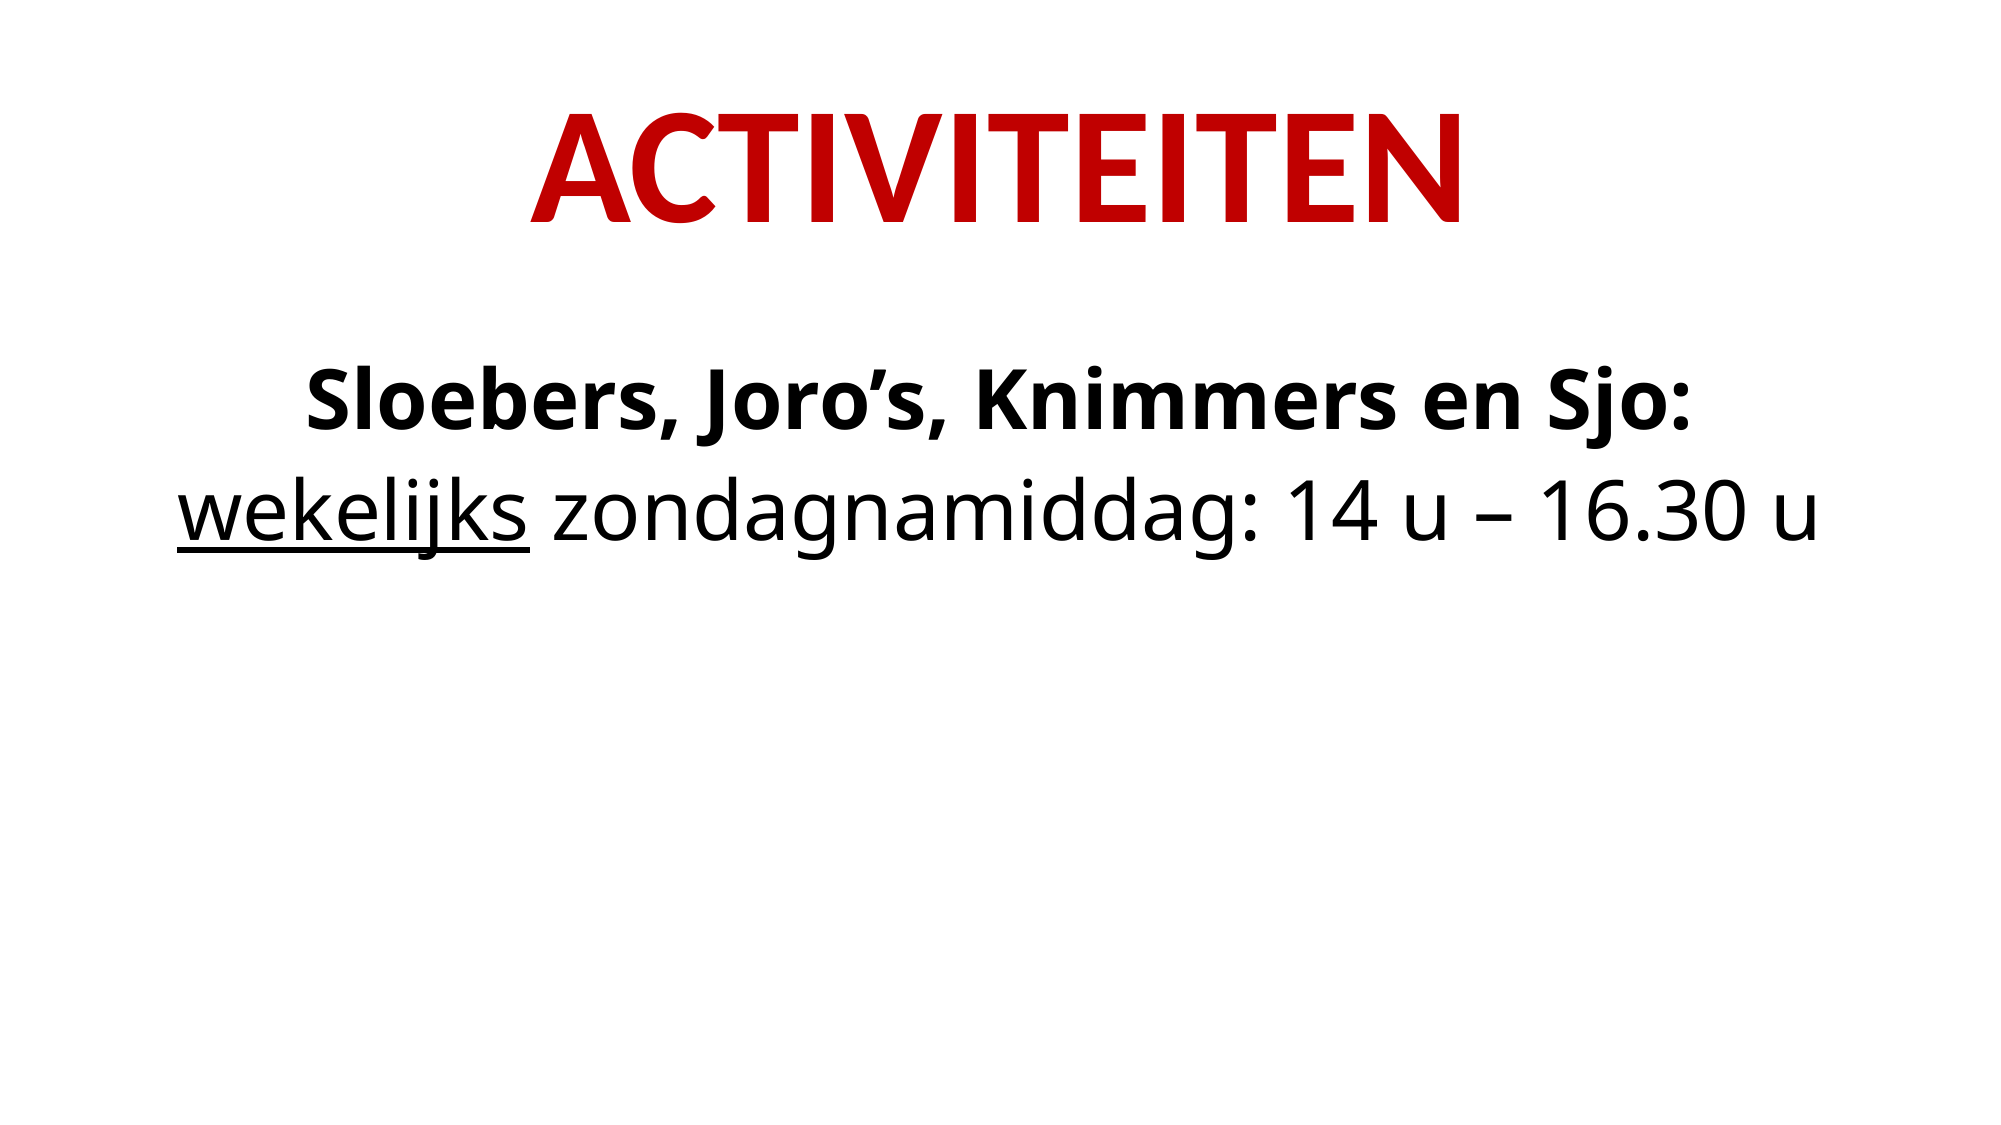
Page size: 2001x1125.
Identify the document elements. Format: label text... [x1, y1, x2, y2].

title ACTIVITEITEN [137, 59, 1863, 278]
list Sloebers, Joro’s, Knimmers en Sjo: wekelijks zondagnamiddag: 14 u – 16.30 u [137, 350, 1863, 1065]
